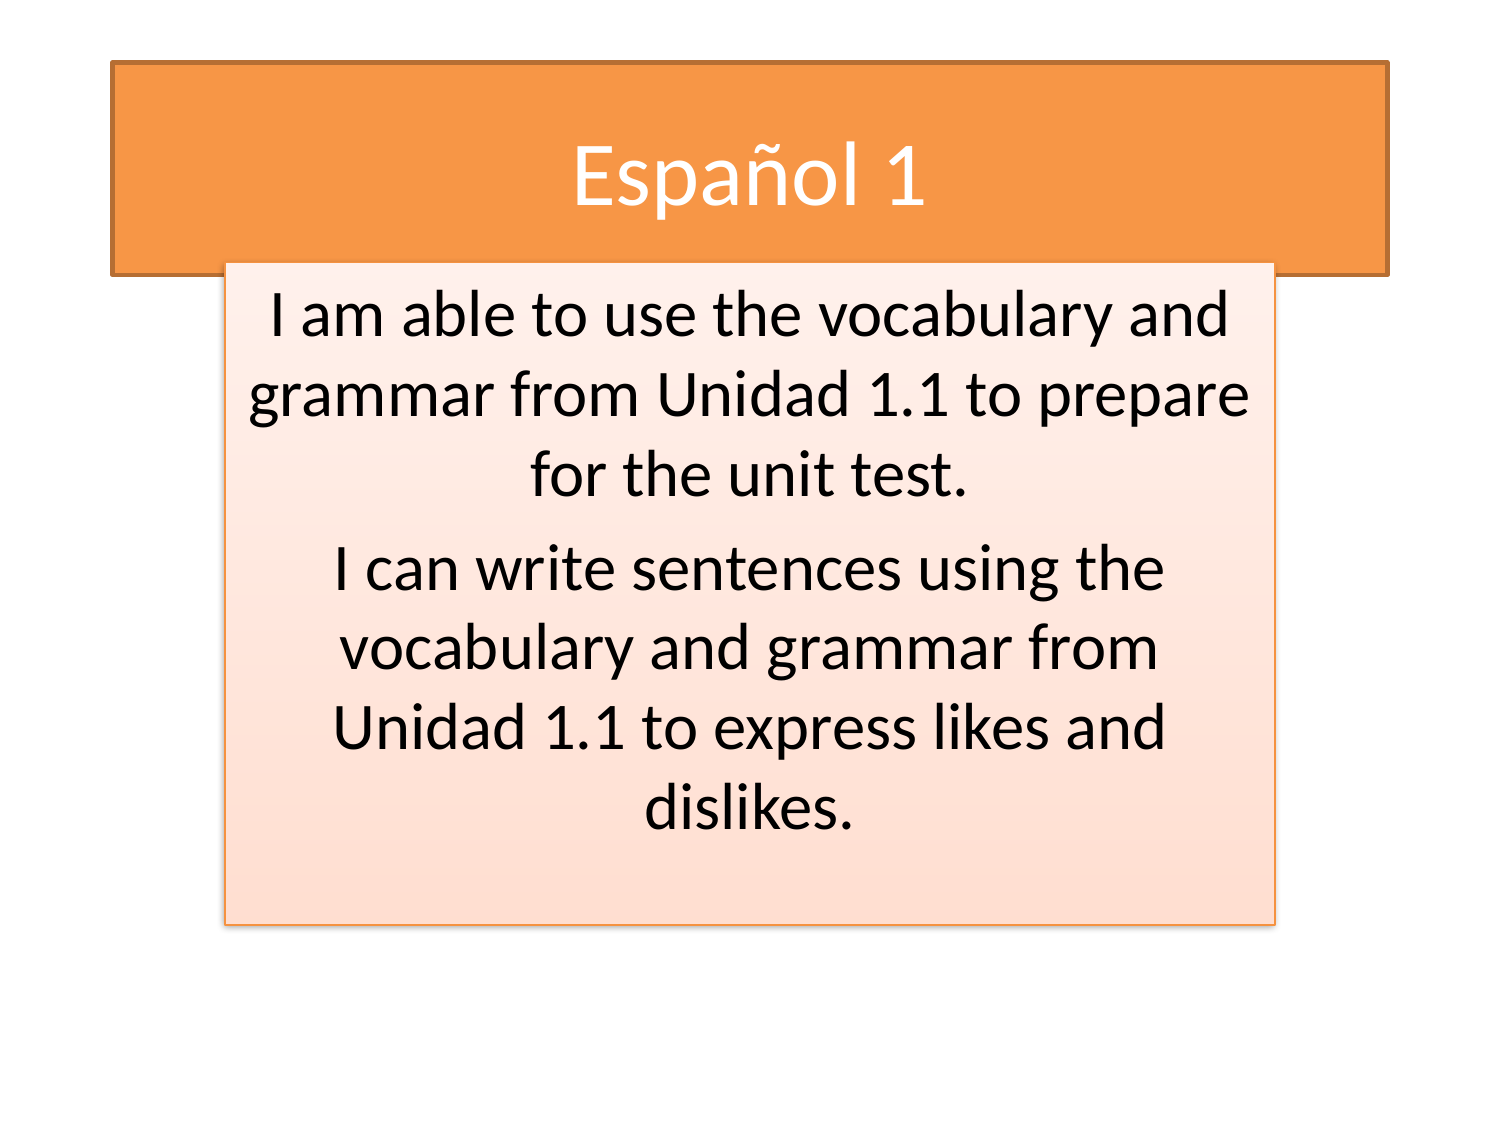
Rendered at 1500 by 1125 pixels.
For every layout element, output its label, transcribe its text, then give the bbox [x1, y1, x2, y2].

title Español 1 [110, 60, 1390, 277]
subtitle I am able to use the vocabulary and grammar from Unidad 1.1 to prepare for the unit test. I can write sentences using the vocabulary and grammar from Unidad 1.1 to express likes and dislikes. [224, 262, 1276, 926]
